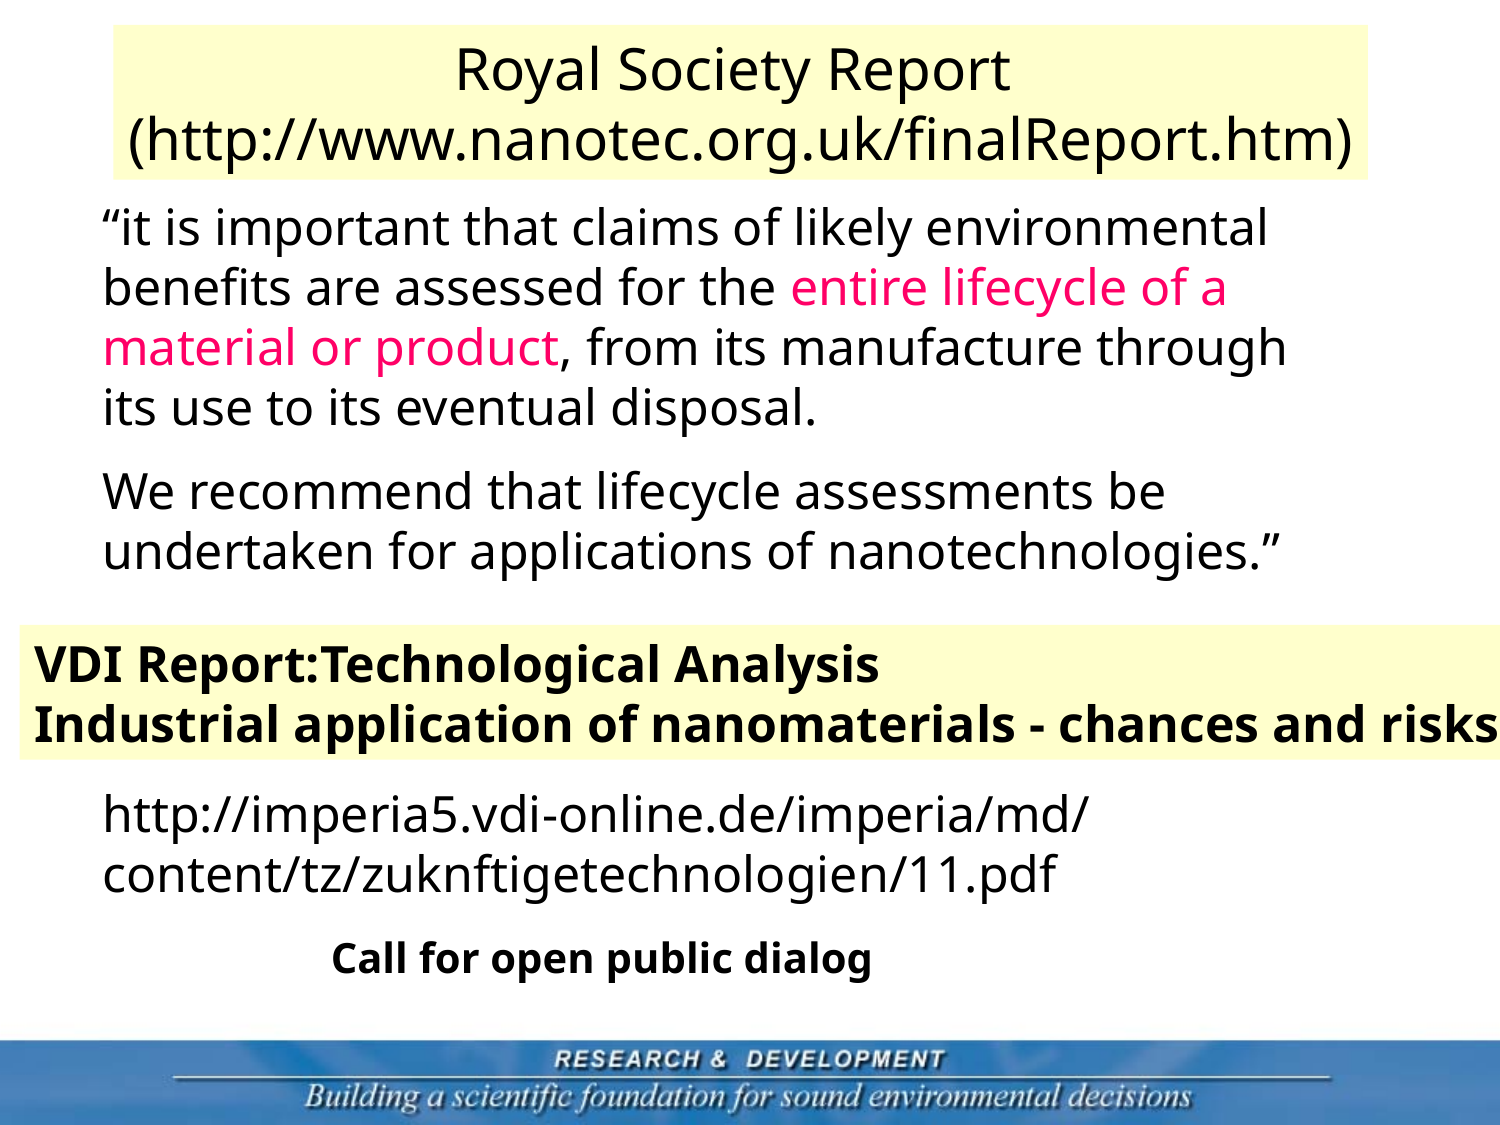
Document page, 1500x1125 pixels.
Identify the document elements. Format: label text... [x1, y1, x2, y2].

text_box VDI Report:Technological Analysis Industrial application of nanomaterials - chances and risks [19, 624, 1500, 760]
text_box http://imperia5.vdi-online.de/imperia/md/ content/tz/zuknftigetechnologien/11.pdf [87, 774, 1175, 910]
text_box Call for open public dialog [316, 924, 889, 990]
text_box Royal Society Report (http://www.nanotec.org.uk/finalReport.htm) [113, 24, 1368, 180]
picture [0, 0, 1500, 1125]
text_box “it is important that claims of likely environmental benefits are assessed for the entire lifecycle of a material or product, from its manufacture through its use to its eventual disposal. We recommend that lifecycle assessments be undertaken for applications of nanotechnologies.” [87, 187, 1363, 588]
